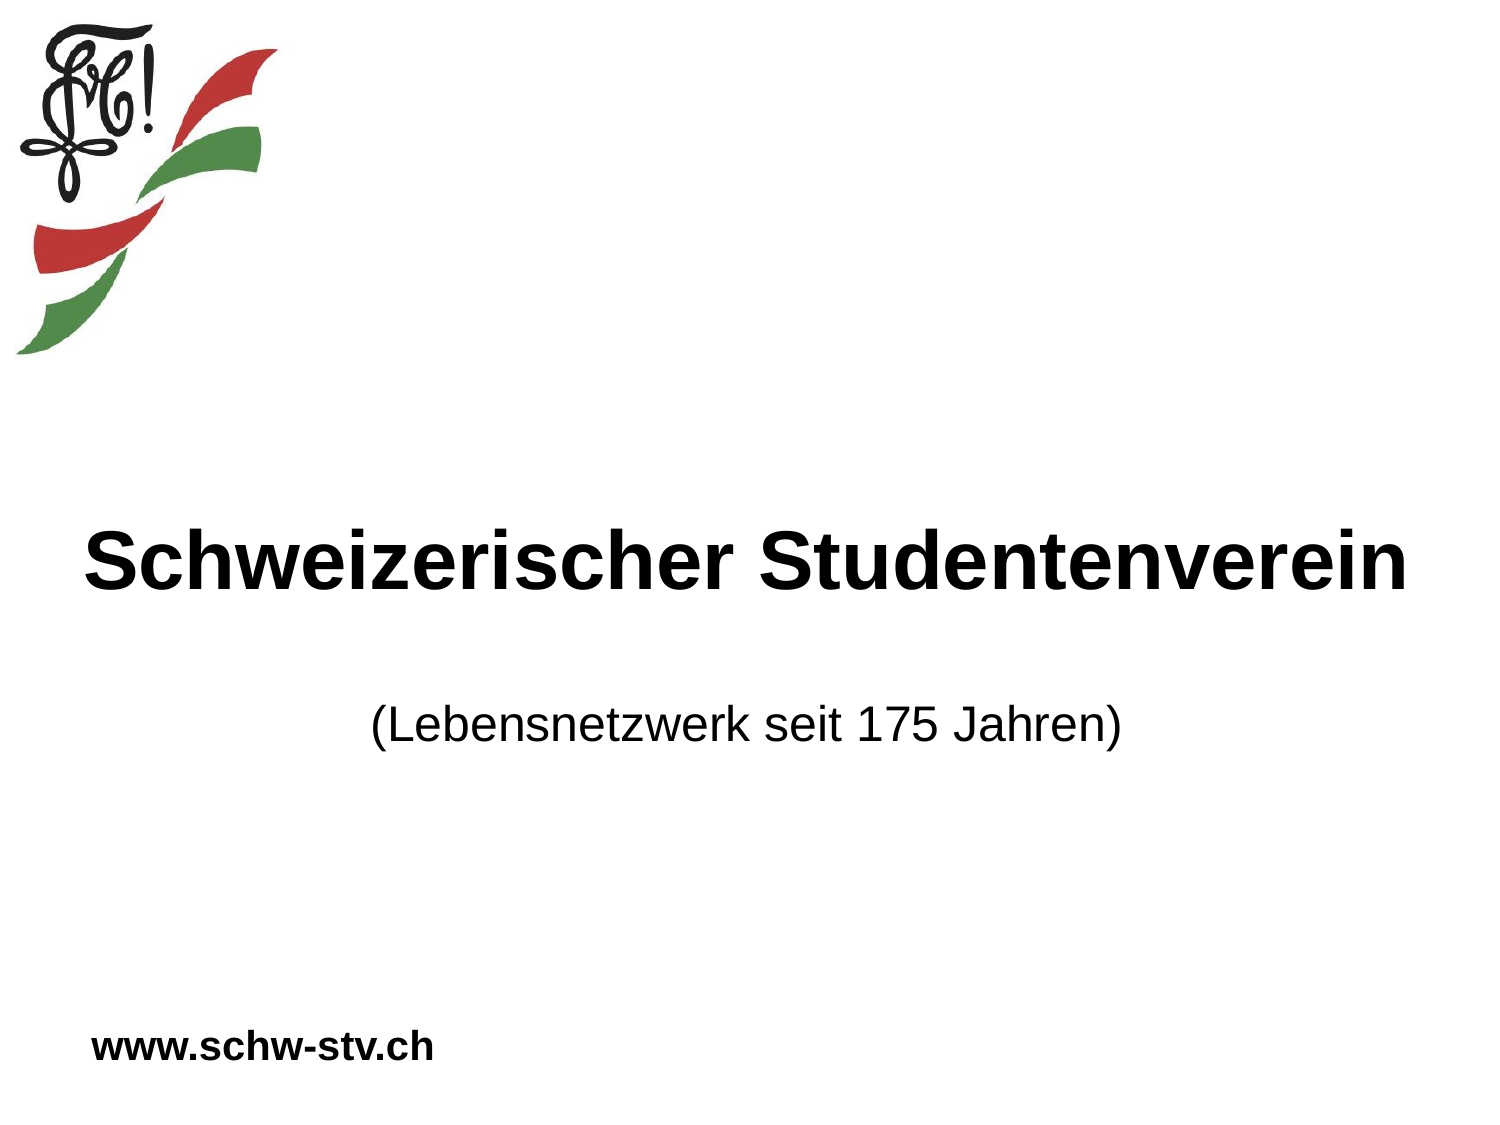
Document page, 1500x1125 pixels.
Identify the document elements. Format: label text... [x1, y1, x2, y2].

text_box Schweizerischer Studentenverein (Lebensnetzwerk seit 175 Jahren) [27, 377, 1467, 830]
text_box www.schw-stv.ch [76, 1011, 526, 1077]
picture [0, 0, 289, 376]
